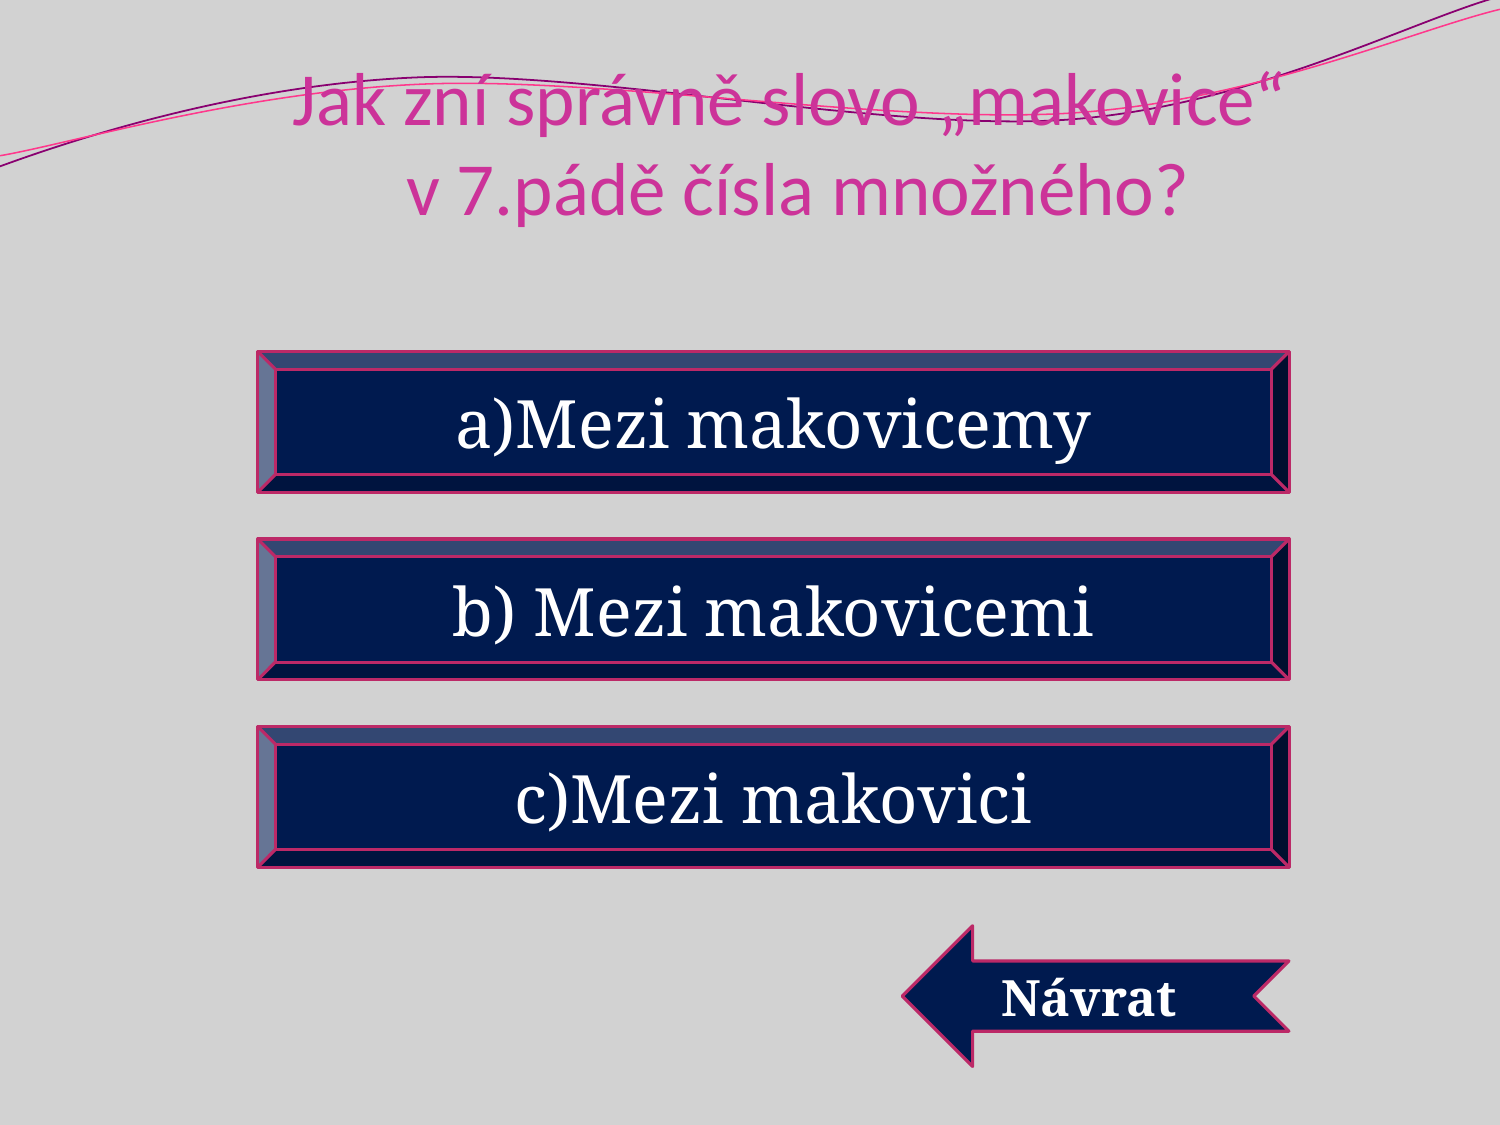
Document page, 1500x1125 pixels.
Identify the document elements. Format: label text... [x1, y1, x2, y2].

title Jak zní správně slovo „makovice“ v 7.pádě čísla množného? [183, 42, 1414, 231]
text_box b) Mezi makovicemi [256, 537, 1291, 681]
text_box Návrat [901, 924, 1291, 1068]
text_box c)Mezi makovici [256, 725, 1291, 869]
text_box a)Mezi makovicemy [256, 350, 1291, 494]
